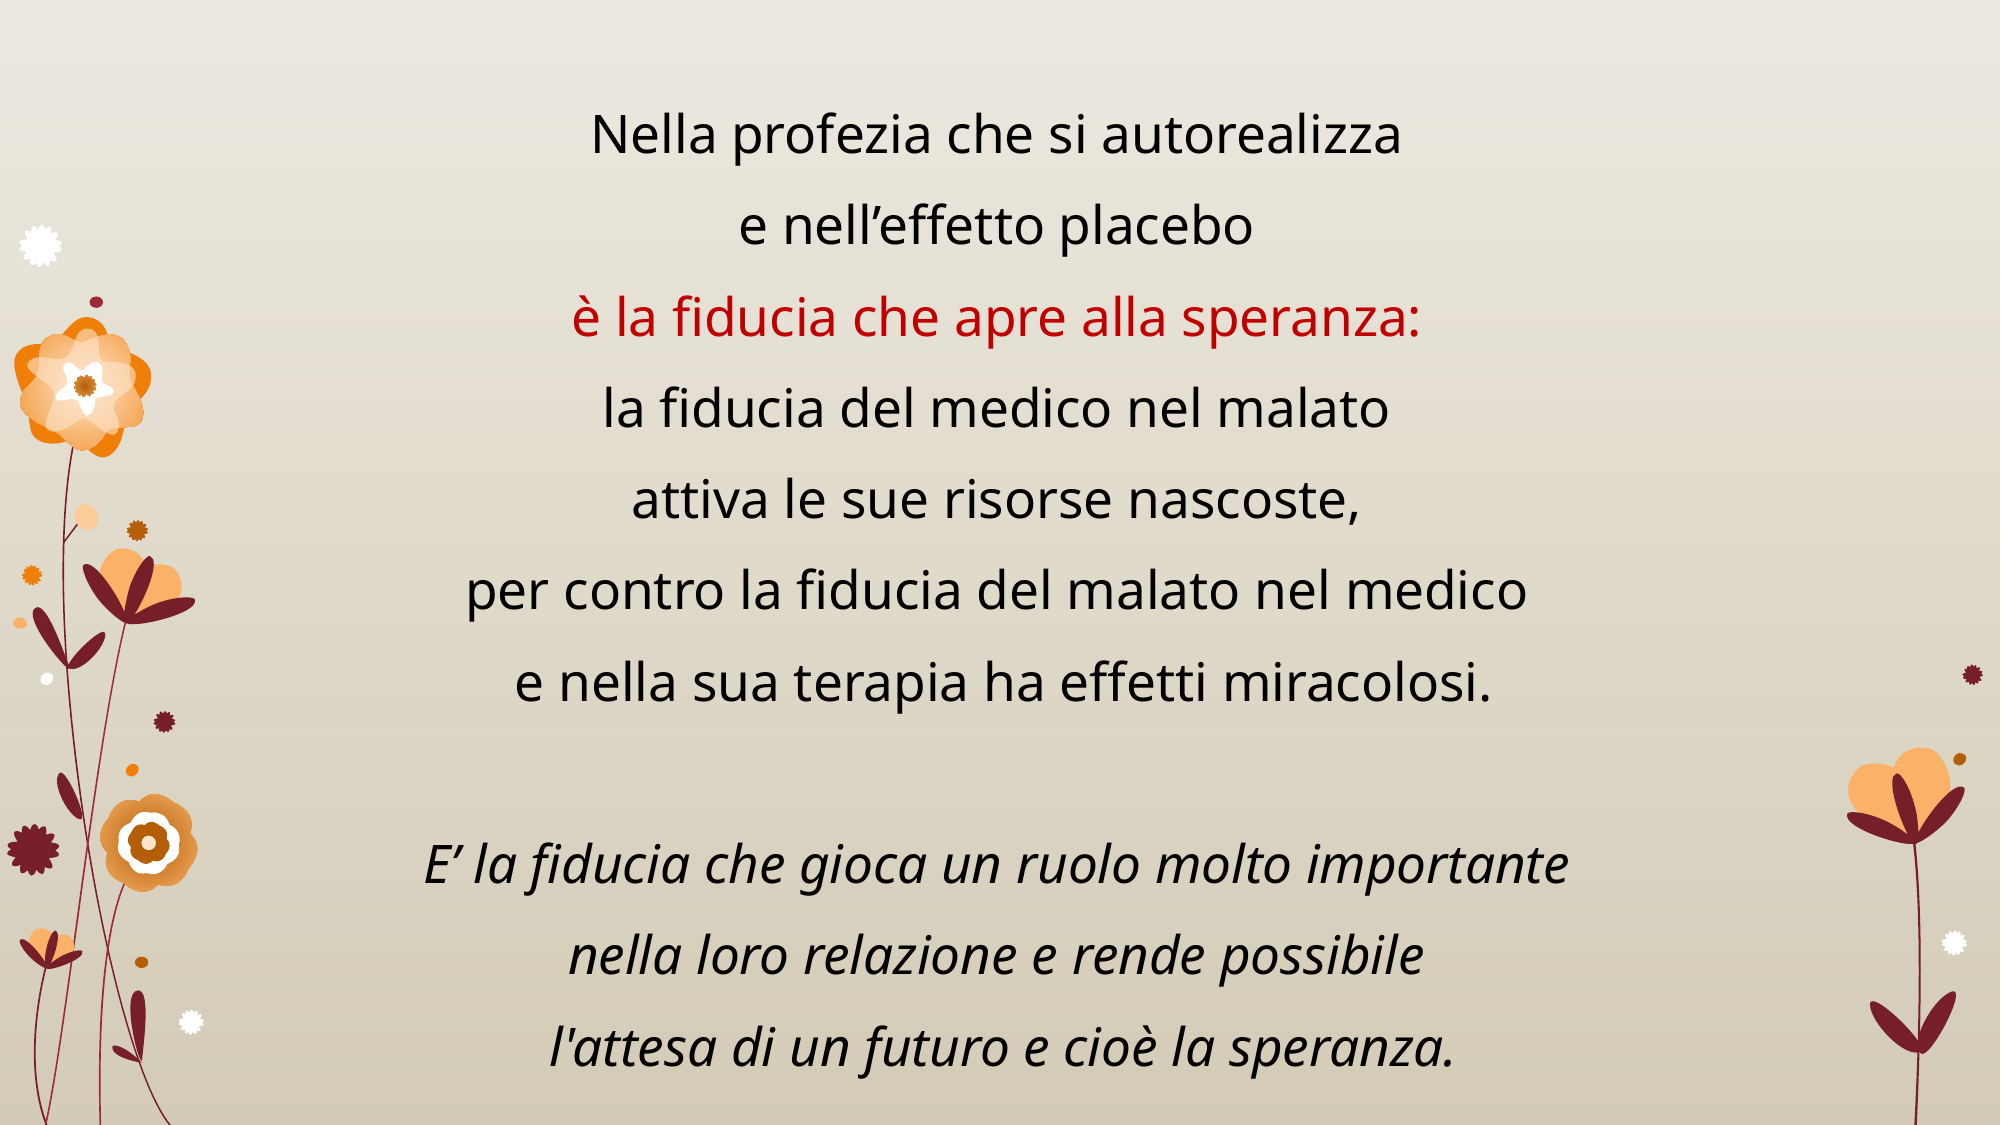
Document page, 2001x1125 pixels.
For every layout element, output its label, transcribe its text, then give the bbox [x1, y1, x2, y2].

list Nella profezia che si autorealizza e nell’effetto placebo è la fiducia che apre alla speranza: la fiducia del medico nel malato attiva le sue risorse nascoste, per contro la fiducia del malato nel medico e nella sua terapia ha effetti miracolosi. E’ la fiducia che gioca un ruolo molto importante nella loro relazione e rende possibile l'attesa di un futuro e cioè la speranza. [253, 100, 1754, 1090]
